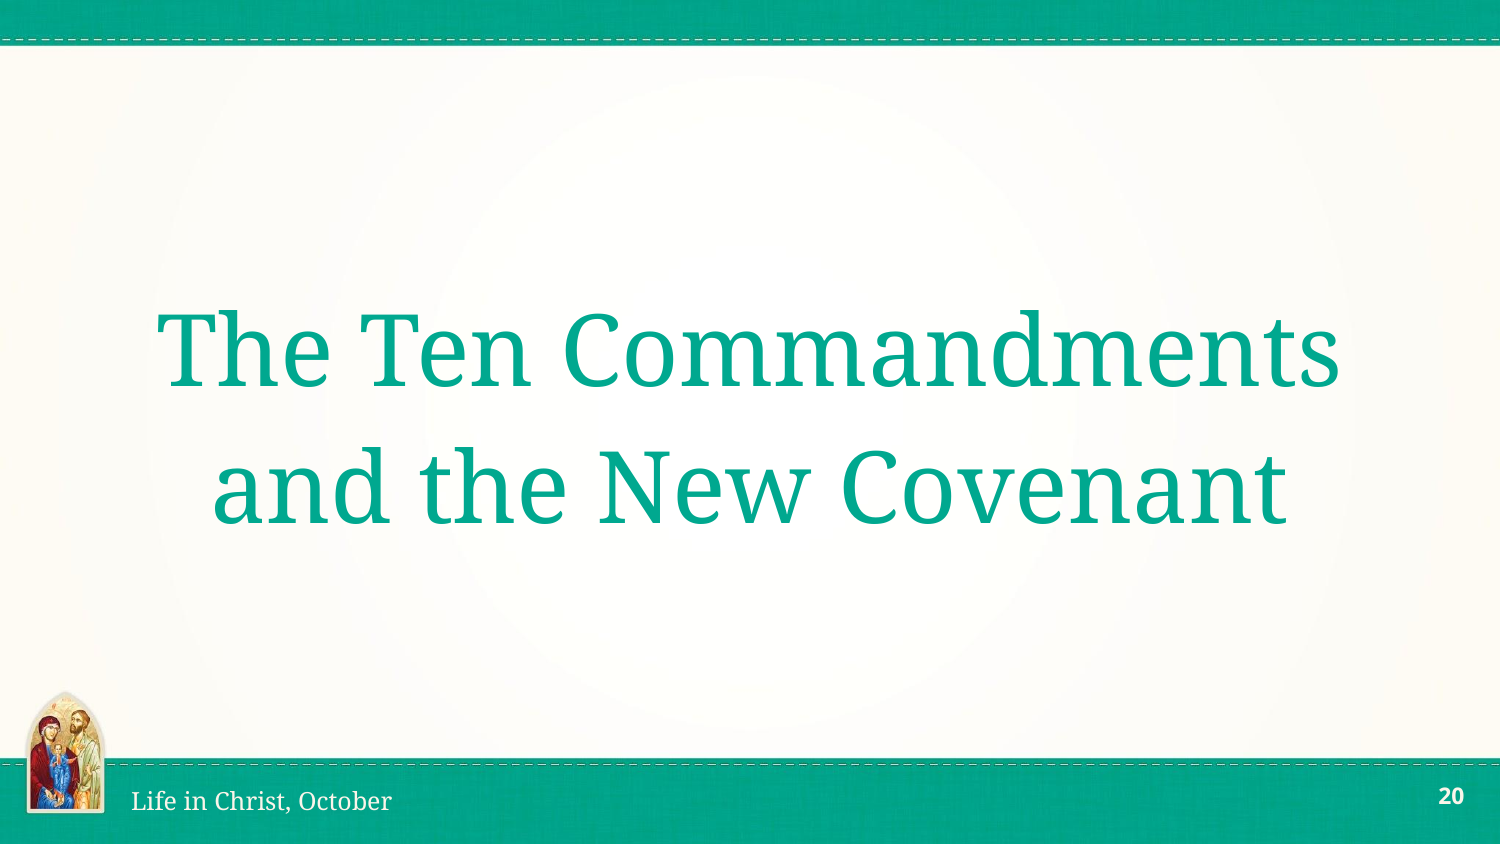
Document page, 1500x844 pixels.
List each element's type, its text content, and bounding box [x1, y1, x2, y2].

picture [0, 0, 1500, 844]
slide_number ‹#› [1389, 764, 1480, 830]
title The Ten Commandments and the New Covenant [51, 223, 1449, 560]
slide_number Life in Christ, October [116, 768, 628, 833]
